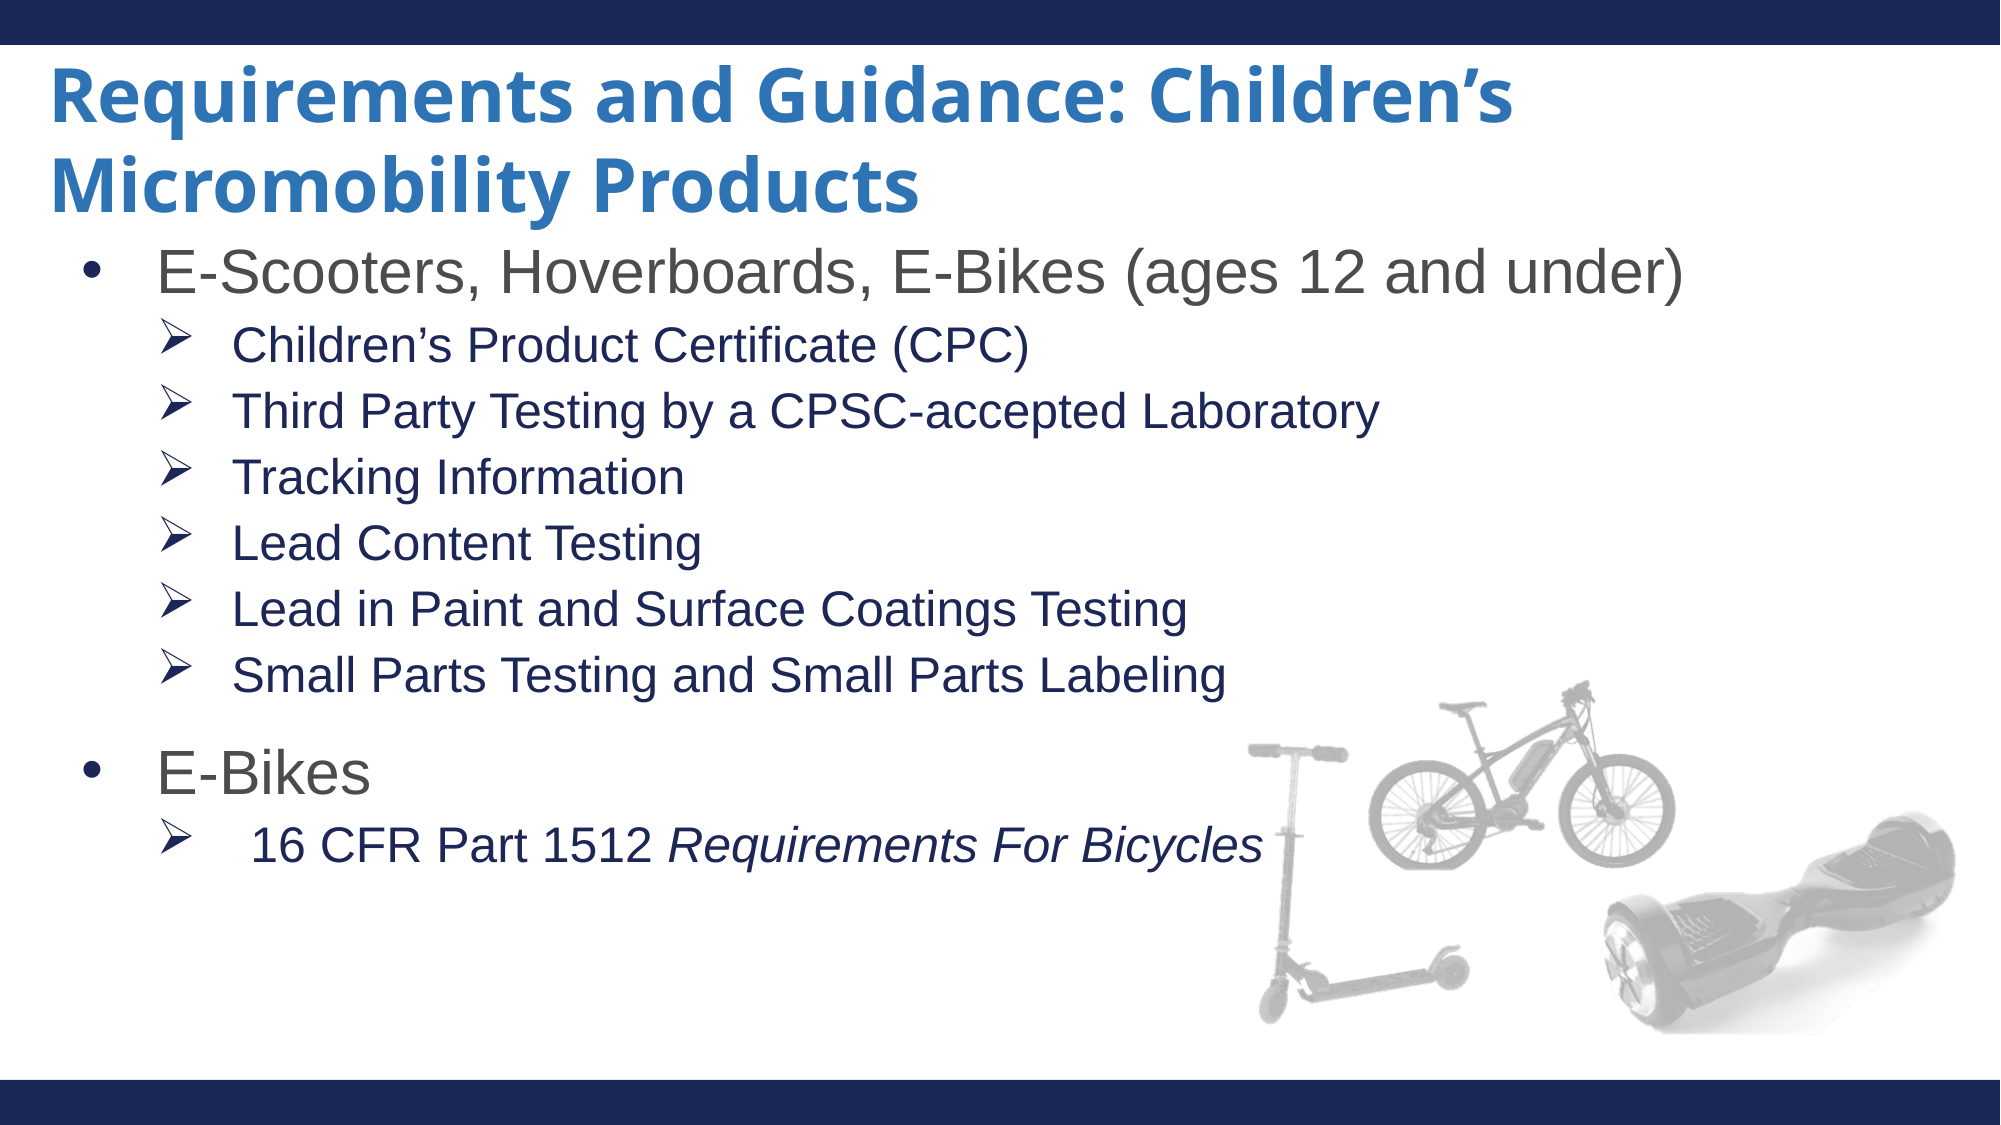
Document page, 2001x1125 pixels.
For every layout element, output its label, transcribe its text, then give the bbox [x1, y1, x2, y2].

list E-Scooters, Hoverboards, E-Bikes (ages 12 and under) Children’s Product Certificate (CPC) Third Party Testing by a CPSC-accepted Laboratory Tracking Information Lead Content Testing Lead in Paint and Surface Coatings Testing Small Parts Testing and Small Parts Labeling E-Bikes 16 CFR Part 1512 Requirements For Bicycles [66, 216, 1948, 987]
text_box [69, 470, 689, 664]
picture [1210, 646, 1982, 1076]
title Requirements and Guidance: Children’s Micromobility Products [33, 59, 1968, 216]
